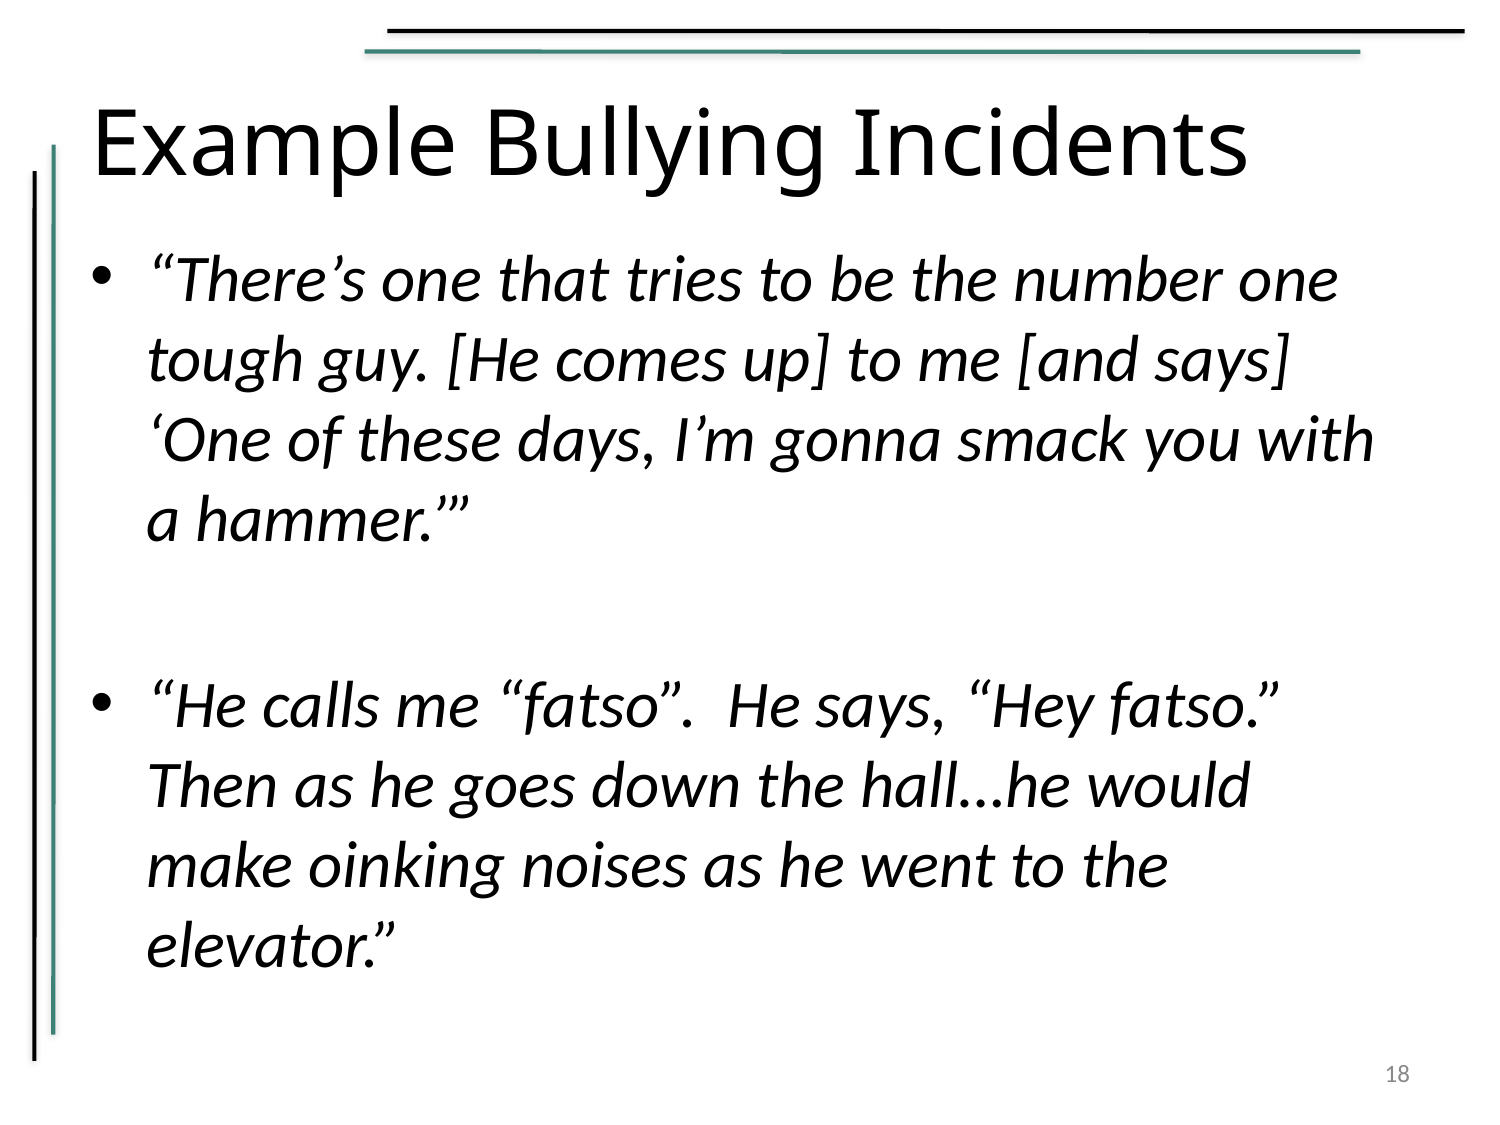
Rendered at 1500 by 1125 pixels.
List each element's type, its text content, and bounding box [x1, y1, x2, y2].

list “There’s one that tries to be the number one tough guy. [He comes up] to me [and says] ‘One of these days, I’m gonna smack you with a hammer.’” “He calls me “fatso”. He says, “Hey fatso.” Then as he goes down the hall…he would make oinking noises as he went to the elevator.” [75, 227, 1425, 970]
title Example Bullying Incidents [75, 45, 1425, 227]
slide_number 18 [1074, 1042, 1425, 1103]
